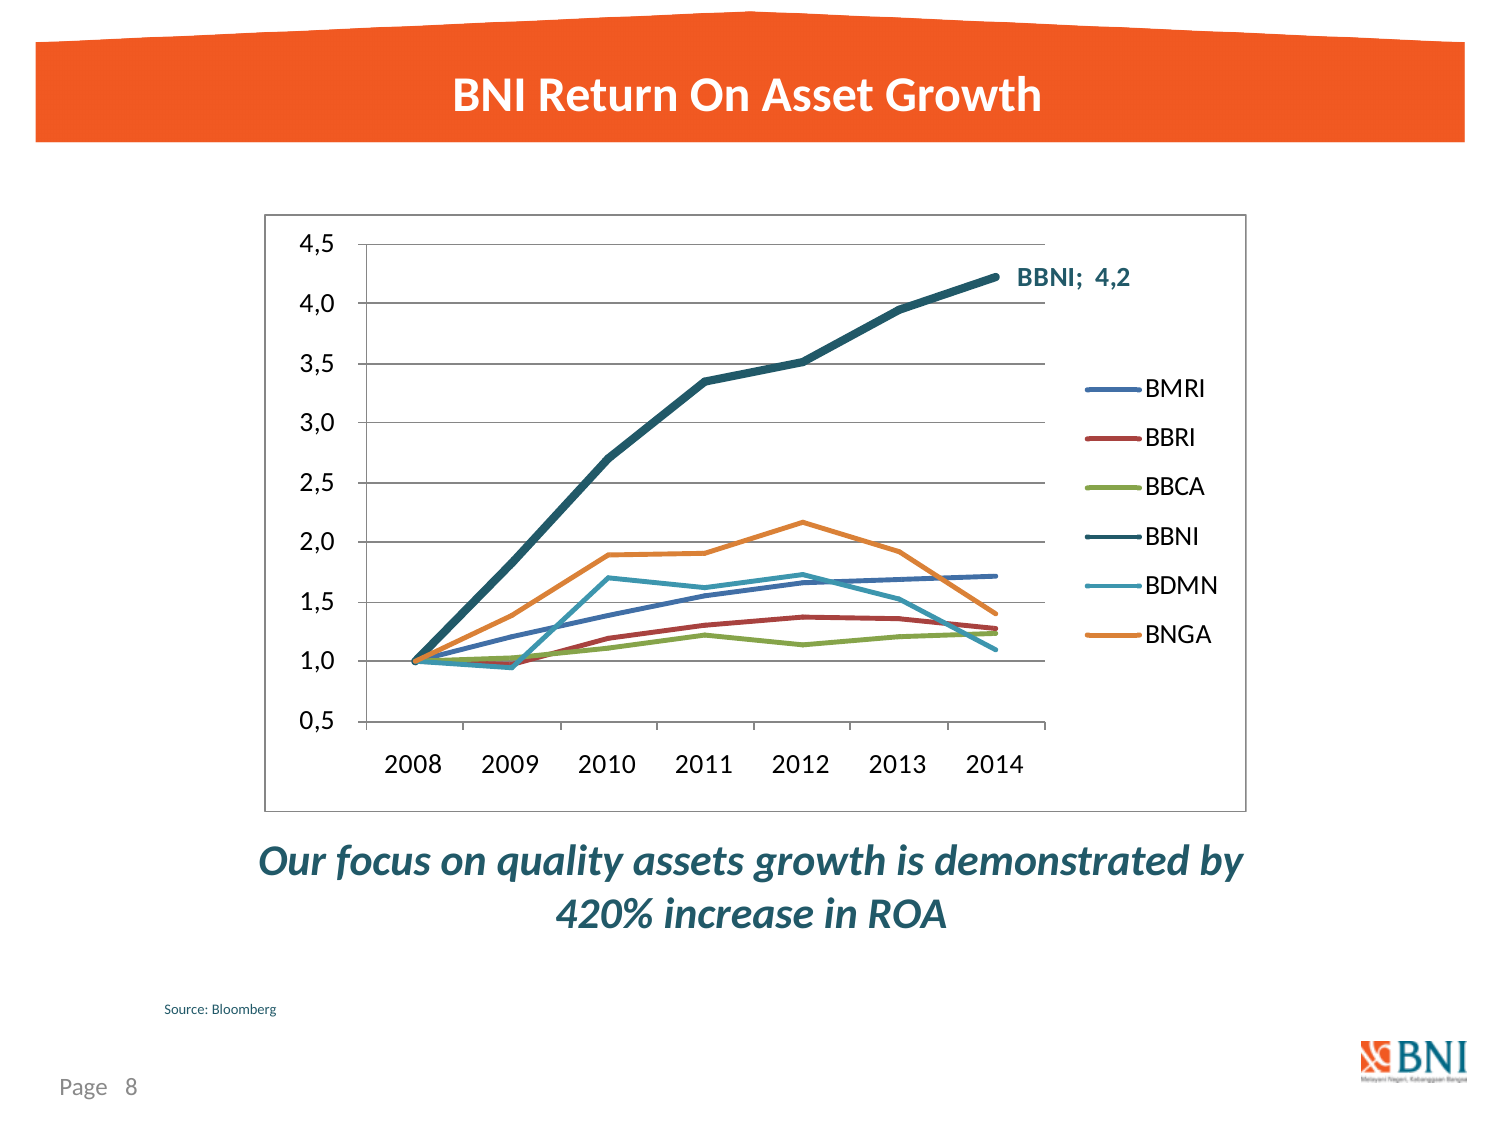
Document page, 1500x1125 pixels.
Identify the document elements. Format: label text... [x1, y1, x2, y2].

picture [1404, 1043, 1417, 1069]
slide_number Page 8 [44, 1055, 185, 1116]
picture [0, 0, 1500, 173]
picture [1361, 1041, 1467, 1083]
picture [262, 212, 1247, 813]
text_box Our focus on quality assets growth is demonstrated by 420% increase in ROA [212, 832, 1296, 937]
text_box Source: Bloomberg [151, 993, 302, 1024]
title BNI Return On Asset Growth [44, 43, 1462, 140]
